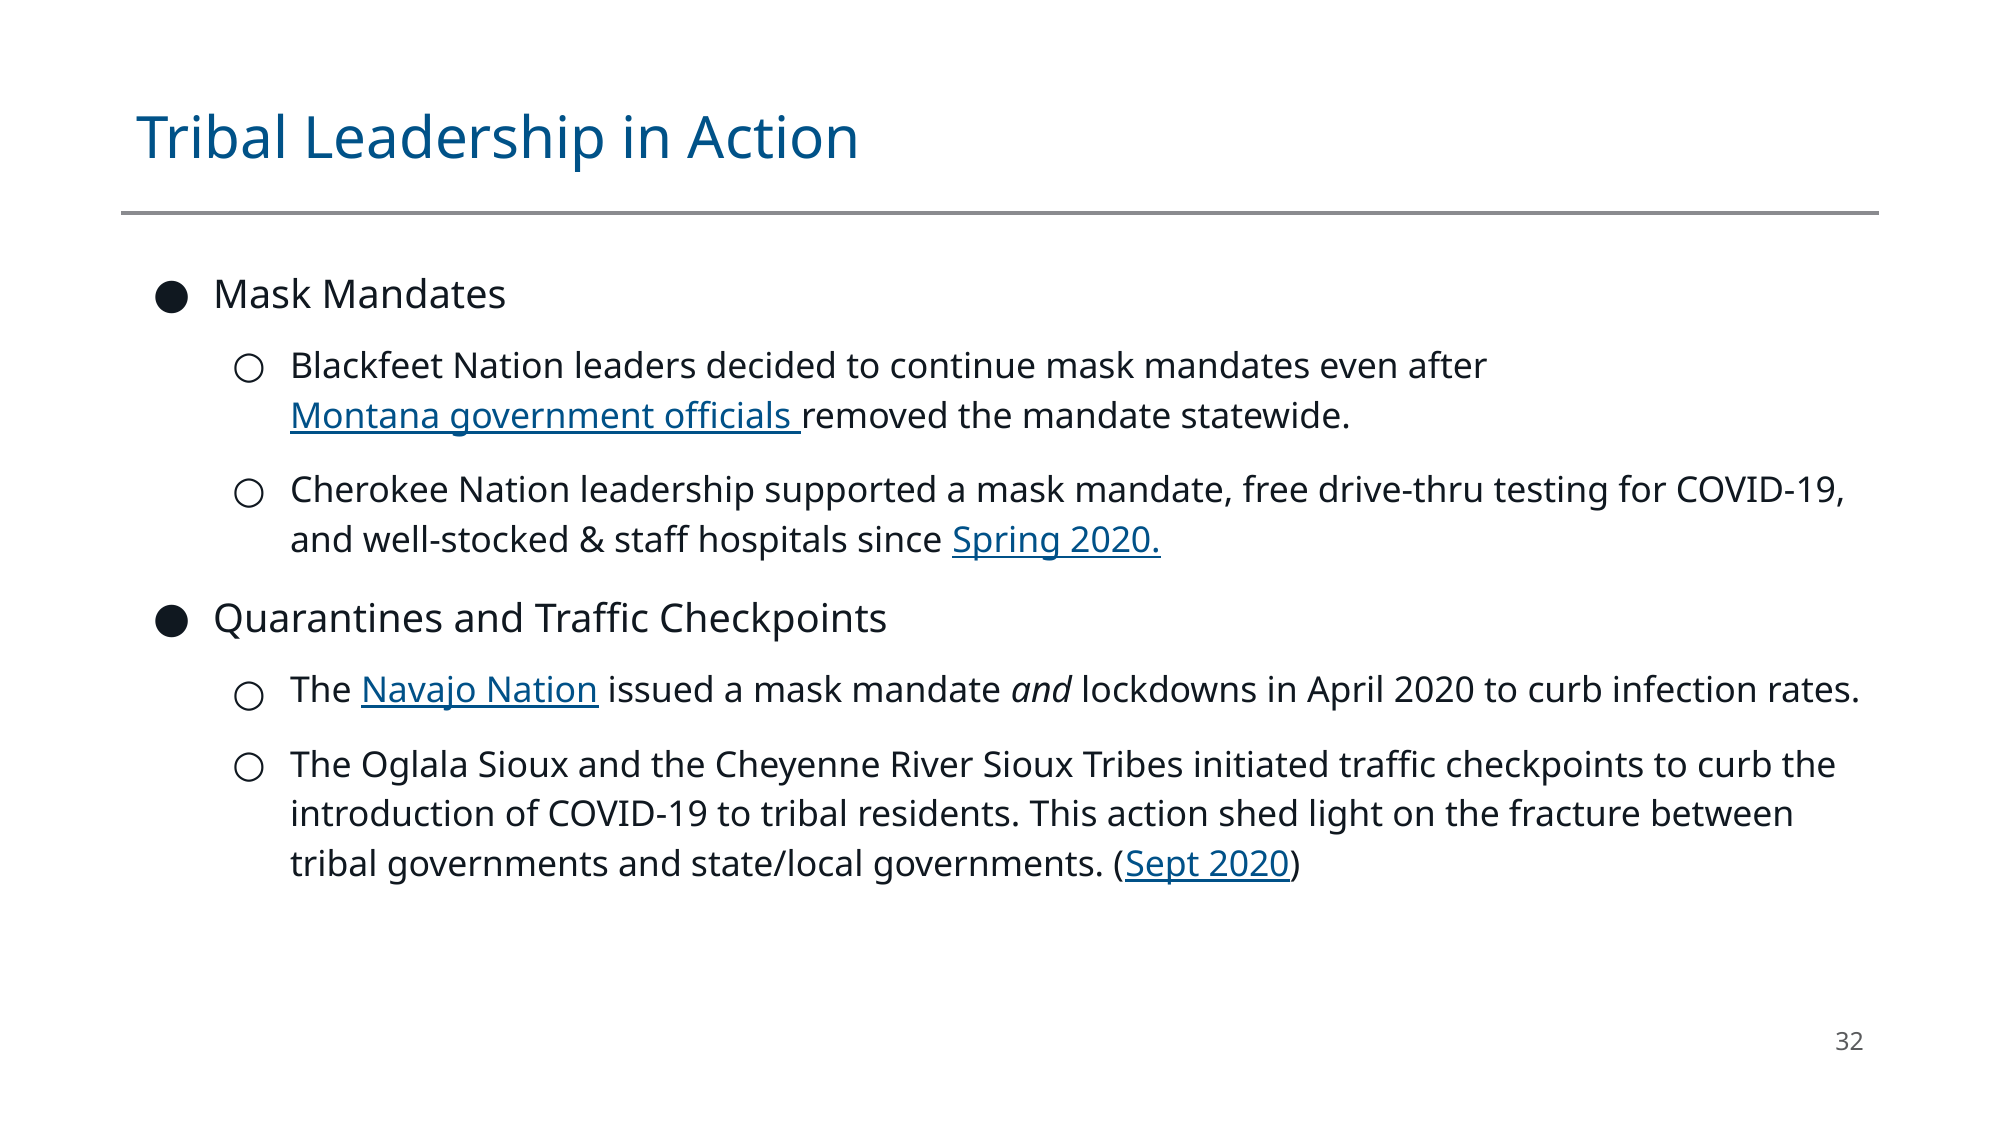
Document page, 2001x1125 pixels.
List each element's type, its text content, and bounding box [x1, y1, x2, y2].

title Tribal Leadership in Action [121, 74, 1879, 197]
slide_number 32 [1728, 1012, 1879, 1073]
list Mask Mandates Blackfeet Nation leaders decided to continue mask mandates even after Montana government officials removed the mandate statewide. Cherokee Nation leadership supported a mask mandate, free drive-thru testing for COVID-19, and well-stocked & staff hospitals since Spring 2020. Quarantines and Traffic Checkpoints The Navajo Nation issued a mask mandate and lockdowns in April 2020 to curb infection rates. The Oglala Sioux and the Cheyenne River Sioux Tribes initiated traffic checkpoints to curb the introduction of COVID-19 to tribal residents. This action shed light on the fracture between tribal governments and state/local governments. (Sept 2020) [121, 254, 1879, 914]
